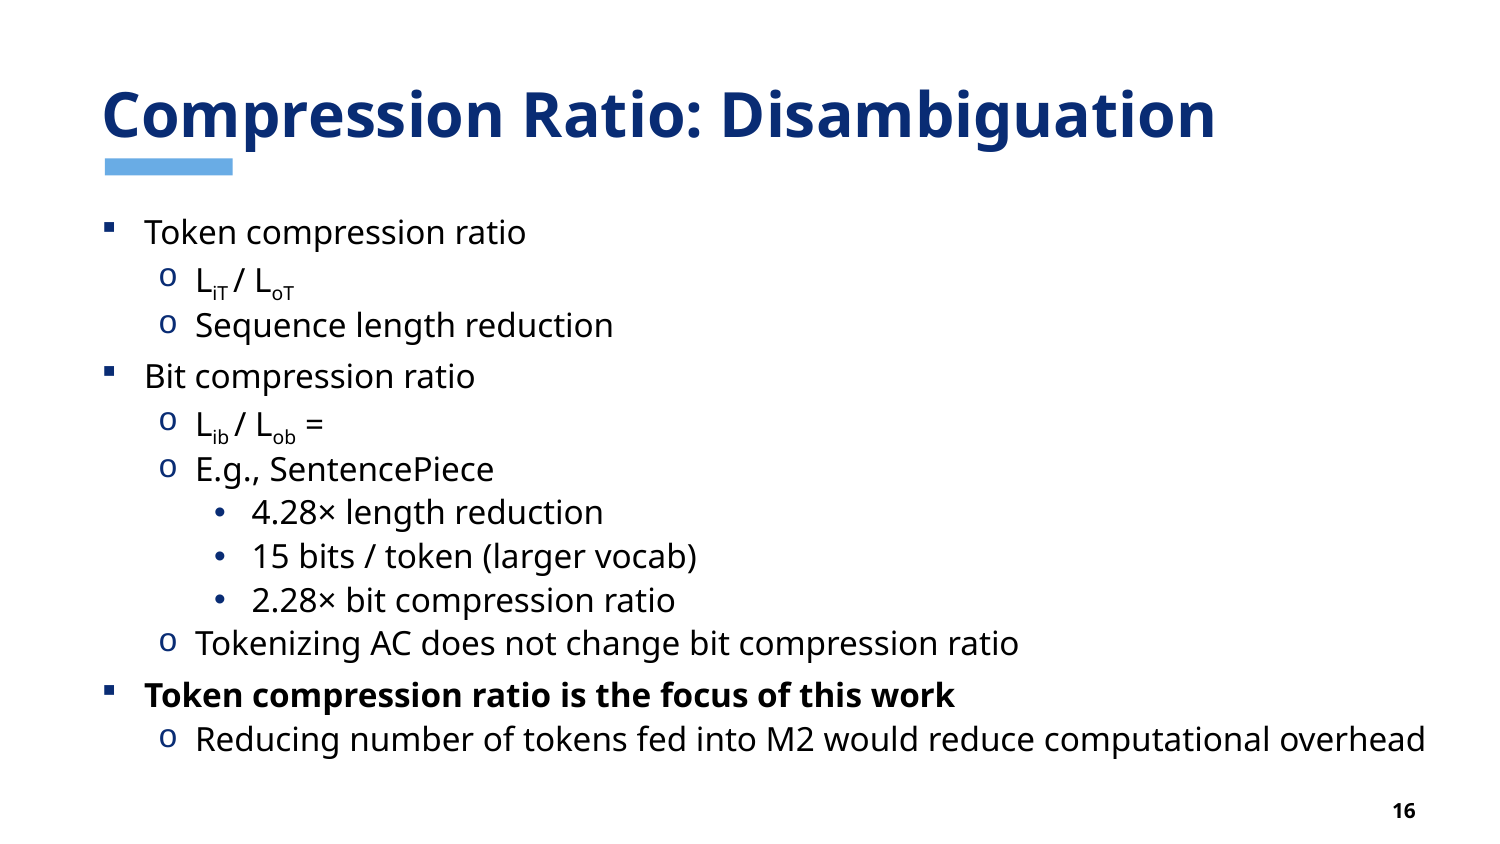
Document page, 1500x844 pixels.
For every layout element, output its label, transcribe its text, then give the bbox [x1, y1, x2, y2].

title Compression Ratio: Disambiguation [86, 17, 1427, 159]
